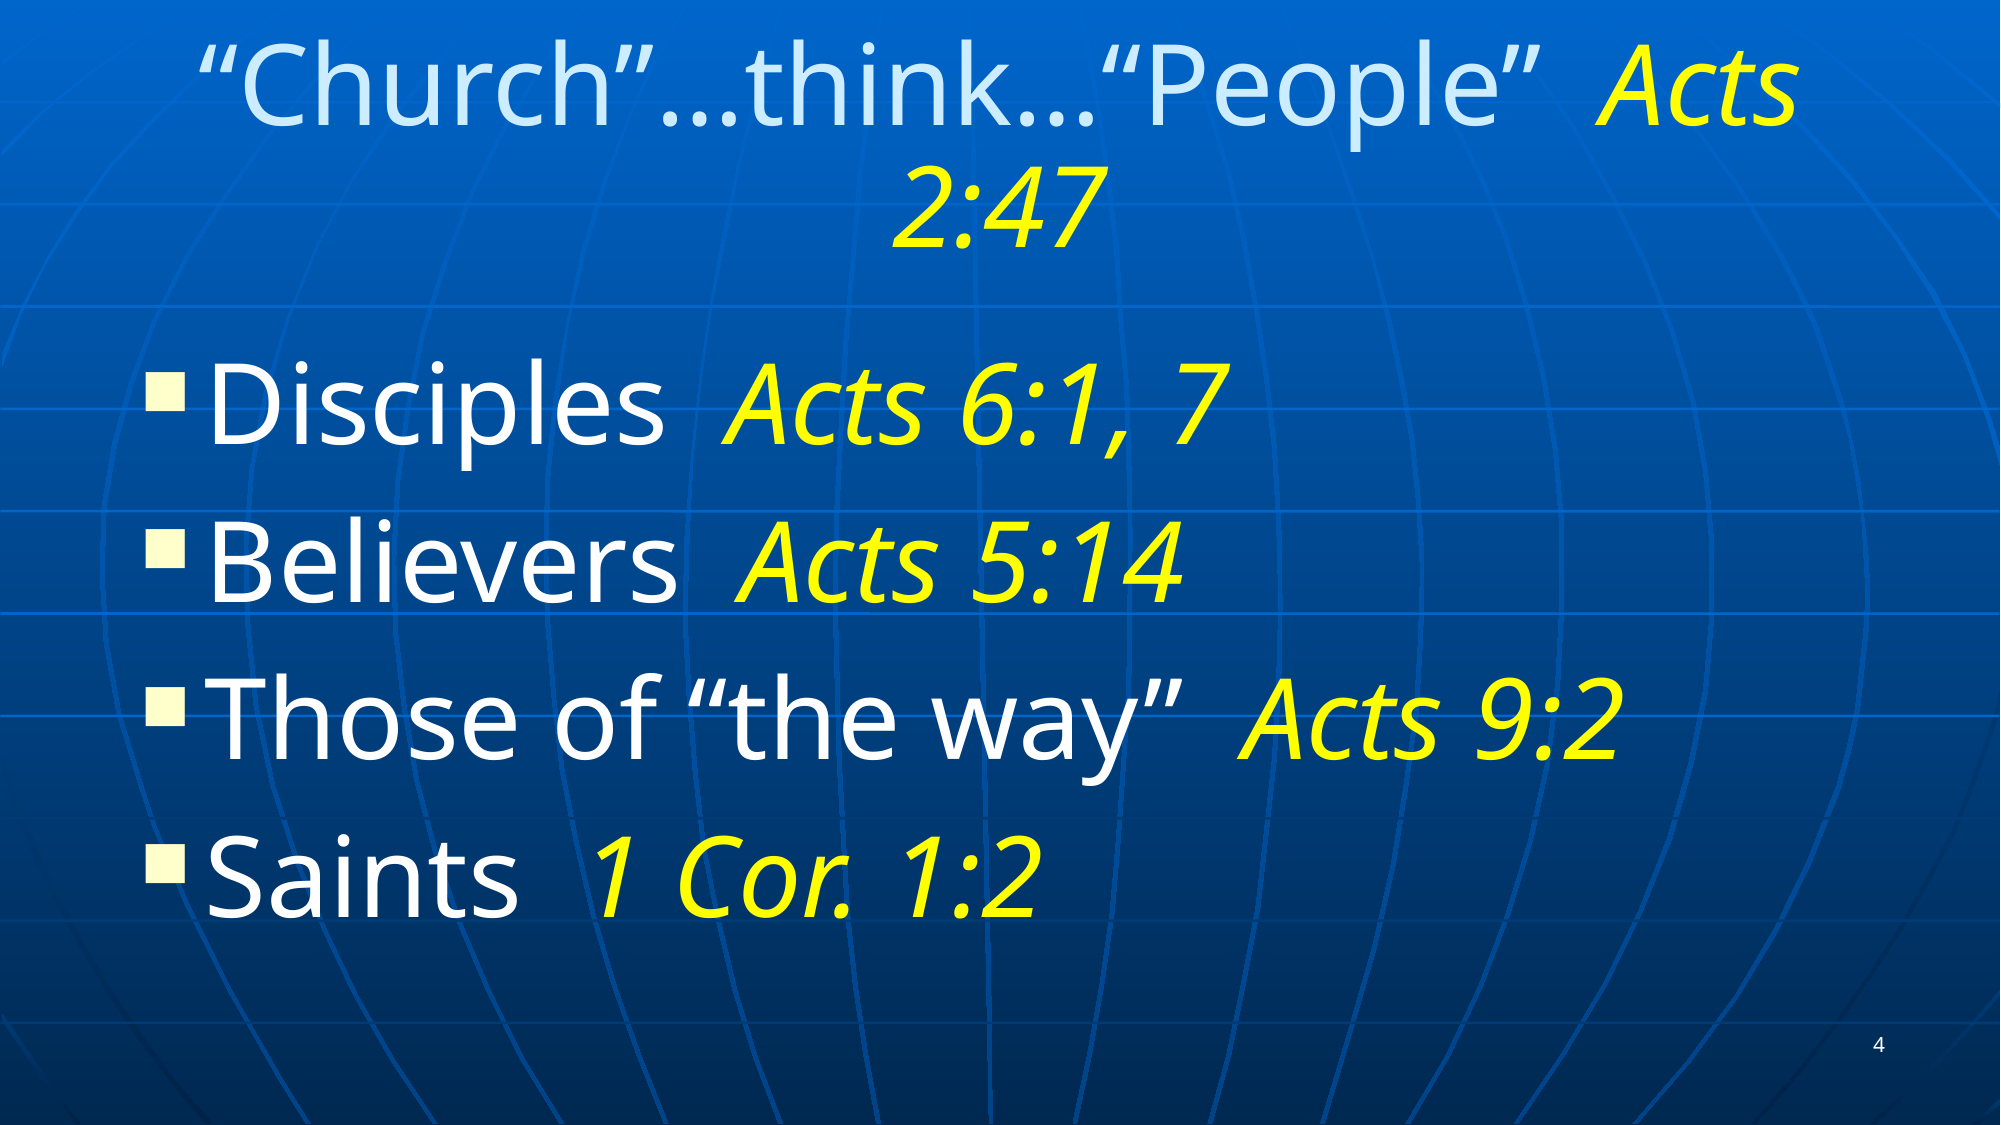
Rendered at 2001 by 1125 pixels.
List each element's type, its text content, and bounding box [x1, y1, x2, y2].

title “Church”…think…“People” Acts 2:47 [155, 0, 1844, 301]
list Disciples Acts 6:1, 7 Believers Acts 5:14 Those of “the way” Acts 9:2 Saints 1 Cor. 1:2 [124, 324, 1863, 1125]
slide_number 4 [1863, 1023, 1901, 1100]
